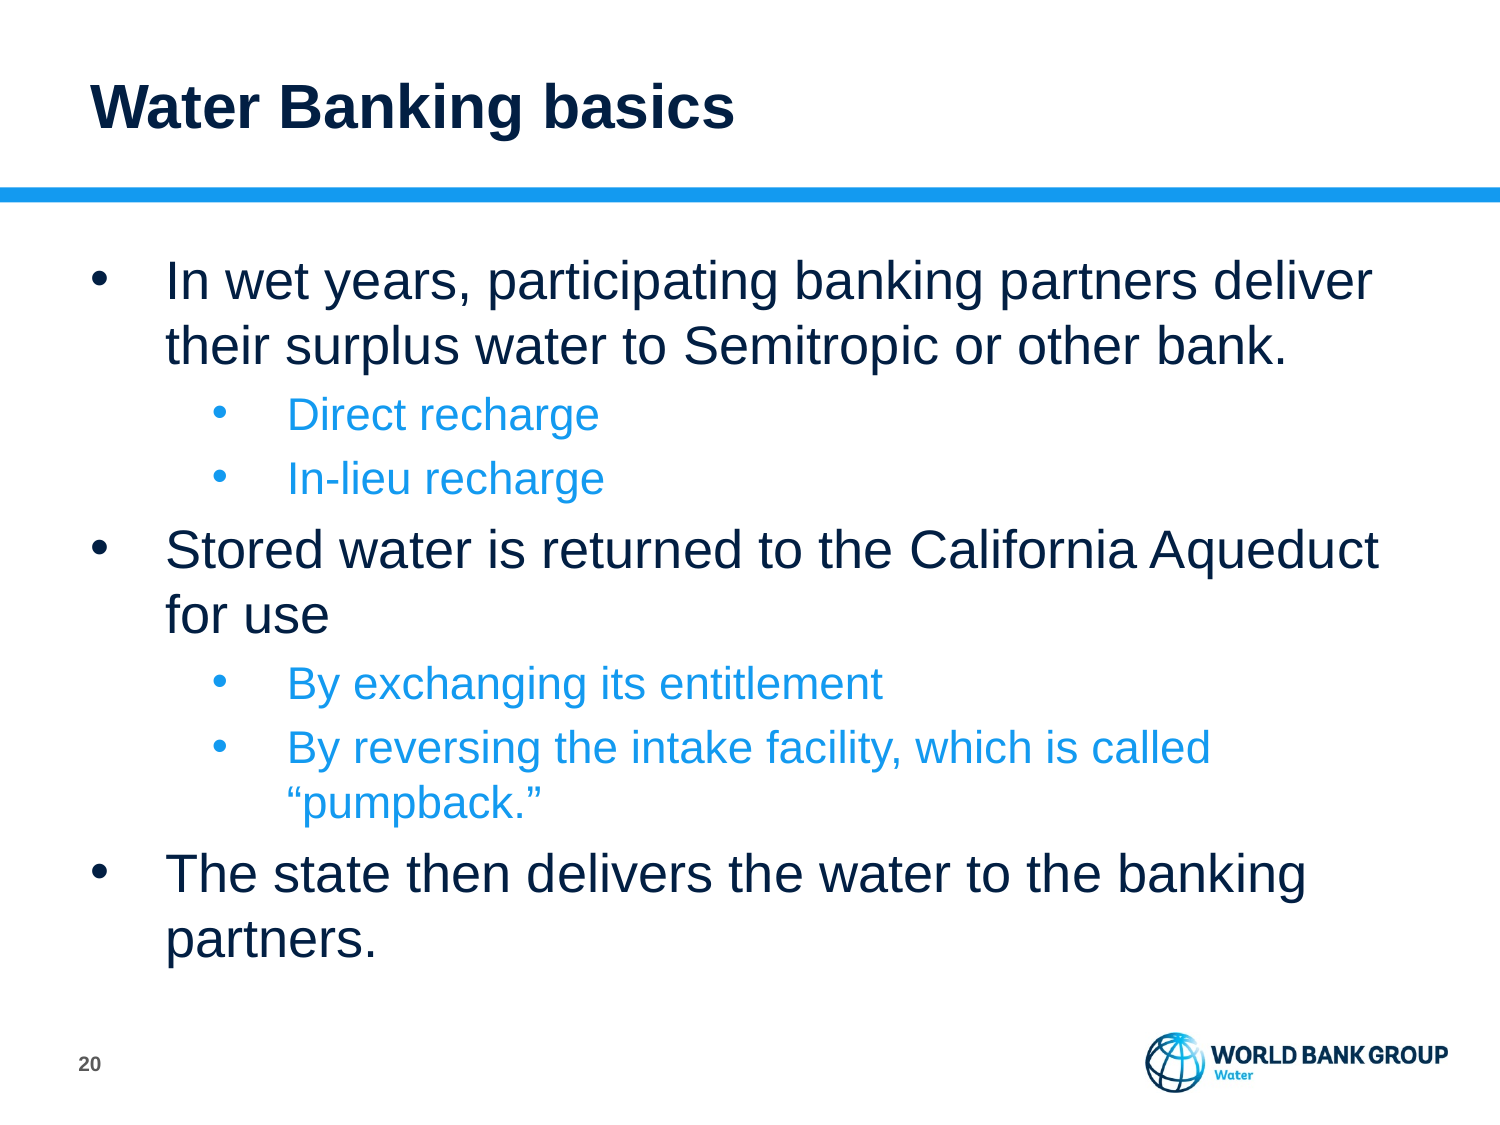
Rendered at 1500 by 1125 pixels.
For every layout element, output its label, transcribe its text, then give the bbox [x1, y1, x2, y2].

picture [1163, 1043, 1174, 1052]
picture [1171, 1044, 1180, 1056]
picture [1145, 1032, 1448, 1093]
slide_number 19 [37, 1033, 117, 1093]
title Water Banking basics [75, 45, 1425, 162]
list In wet years, participating banking partners deliver their surplus water to Semitropic or other bank. Direct recharge In-lieu recharge Stored water is returned to the California Aqueduct for use By exchanging its entitlement By reversing the intake facility, which is called “pumpback.” The state then delivers the water to the banking partners. [75, 237, 1425, 1034]
